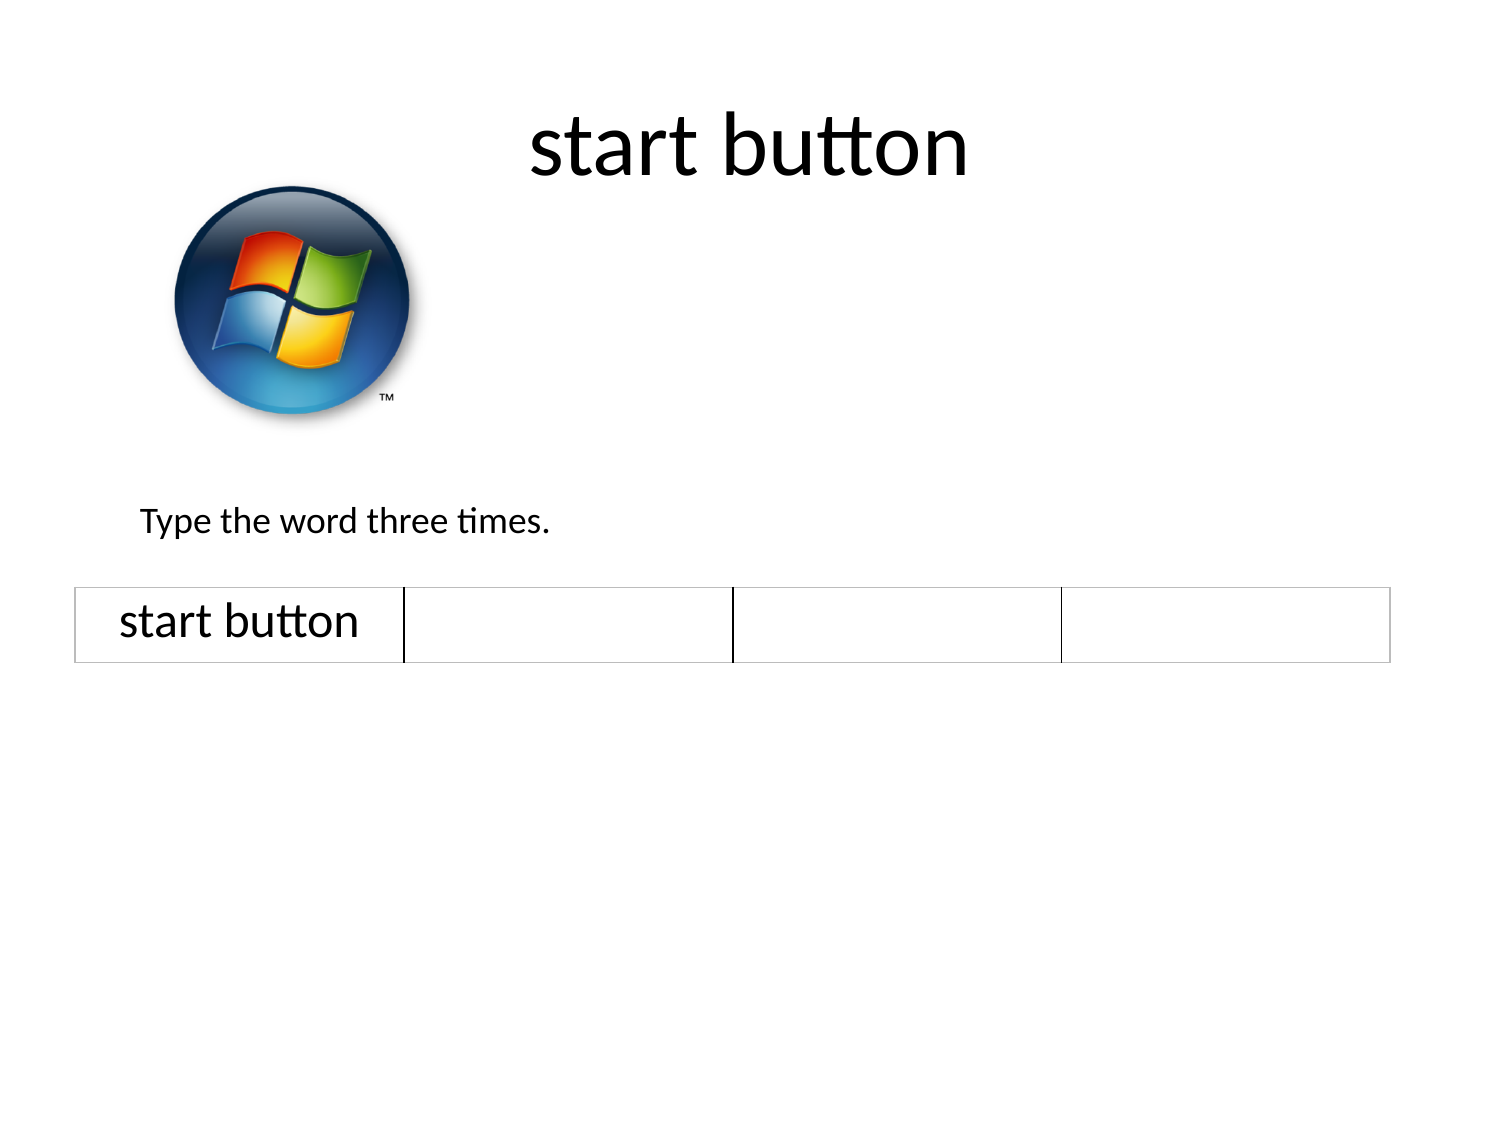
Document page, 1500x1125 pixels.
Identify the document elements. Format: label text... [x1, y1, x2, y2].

picture [162, 174, 435, 438]
table_header start button [76, 588, 403, 662]
table_header [1062, 588, 1389, 662]
text_box Type the word three times. [124, 488, 800, 549]
table_header [405, 588, 732, 662]
title start button [75, 45, 1425, 233]
table_header [734, 588, 1061, 662]
